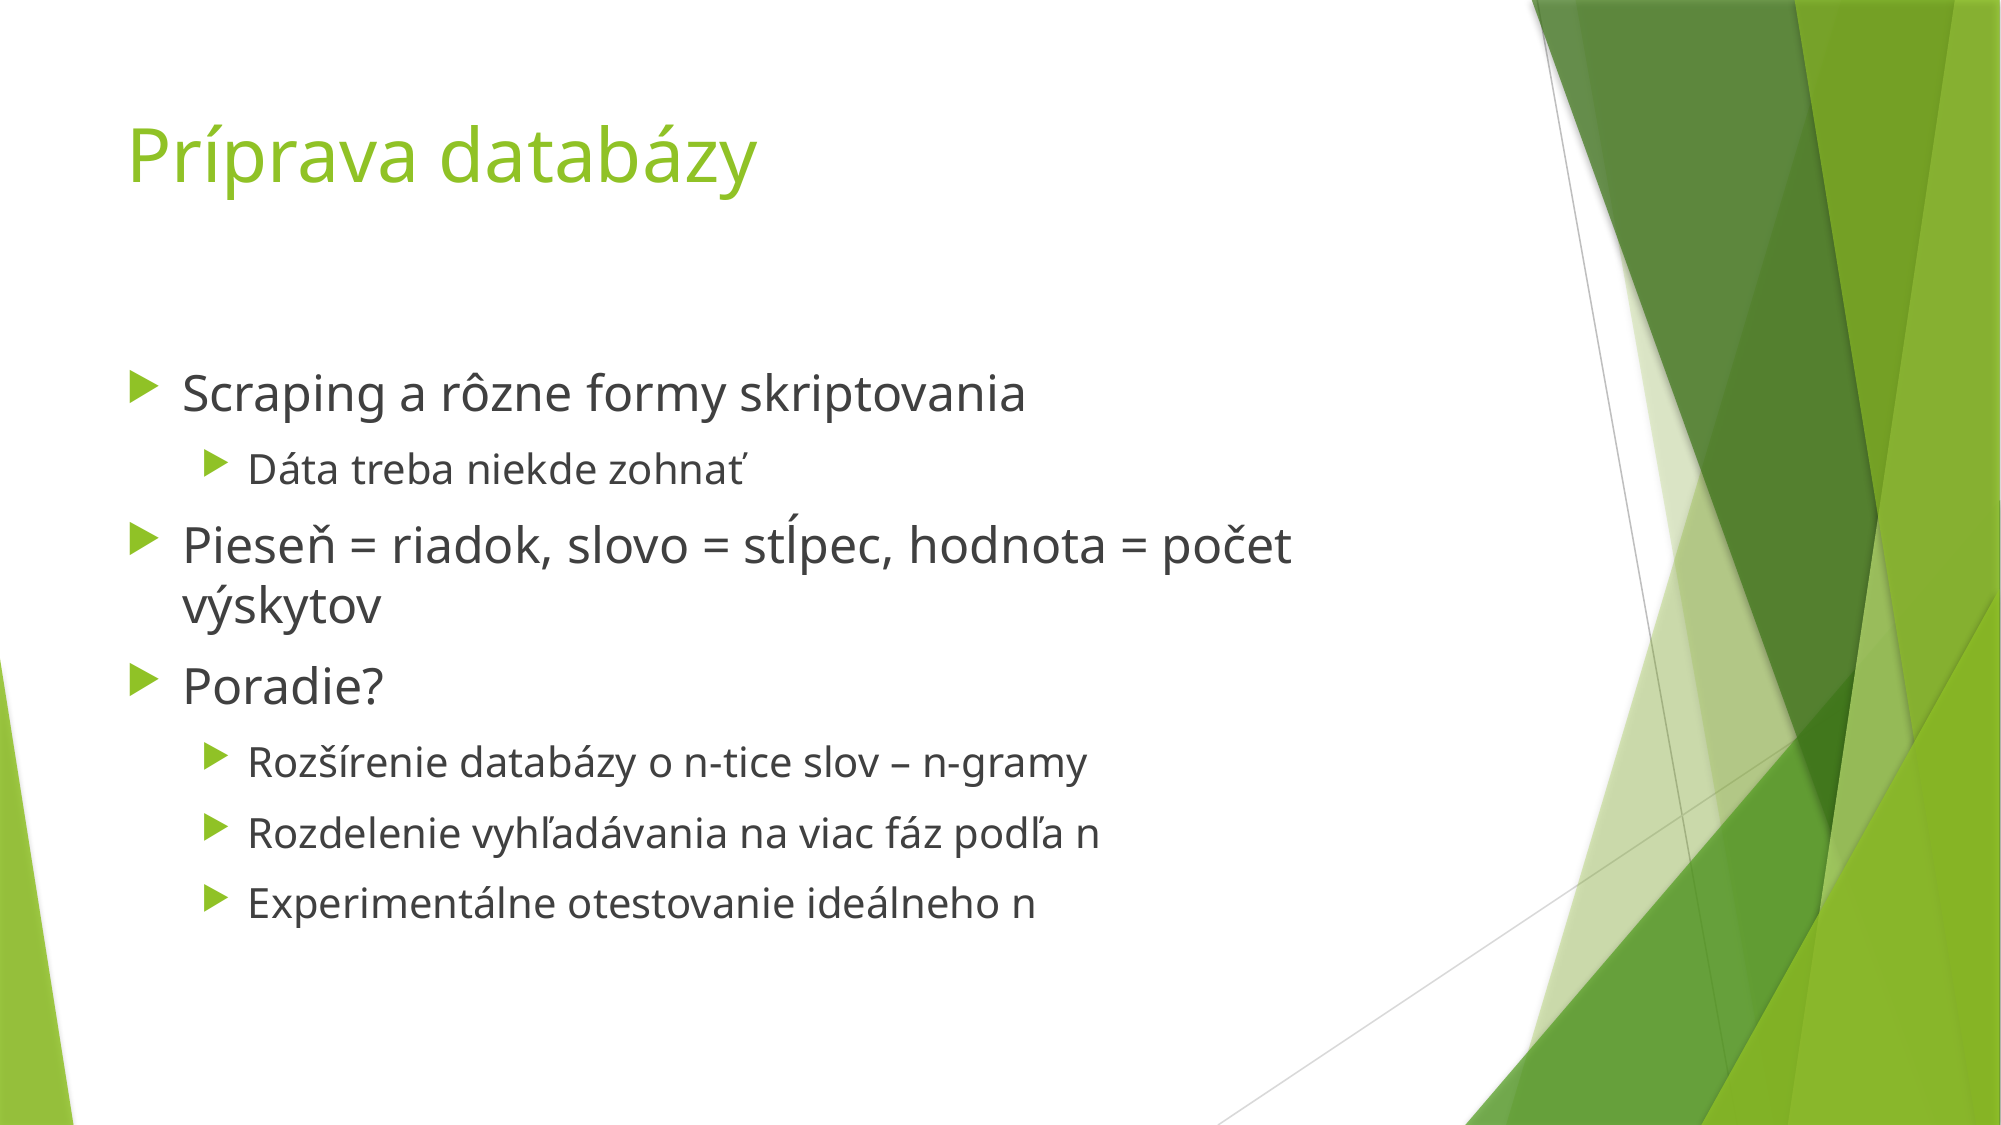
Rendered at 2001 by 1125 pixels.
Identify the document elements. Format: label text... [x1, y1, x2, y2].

list Scraping a rôzne formy skriptovania Dáta treba niekde zohnať Pieseň = riadok, slovo = stĺpec, hodnota = počet výskytov Poradie? Rozšírenie databázy o n-tice slov – n-gramy Rozdelenie vyhľadávania na viac fáz podľa n Experimentálne otestovanie ideálneho n [111, 354, 1522, 992]
title Príprava databázy [111, 99, 1522, 317]
